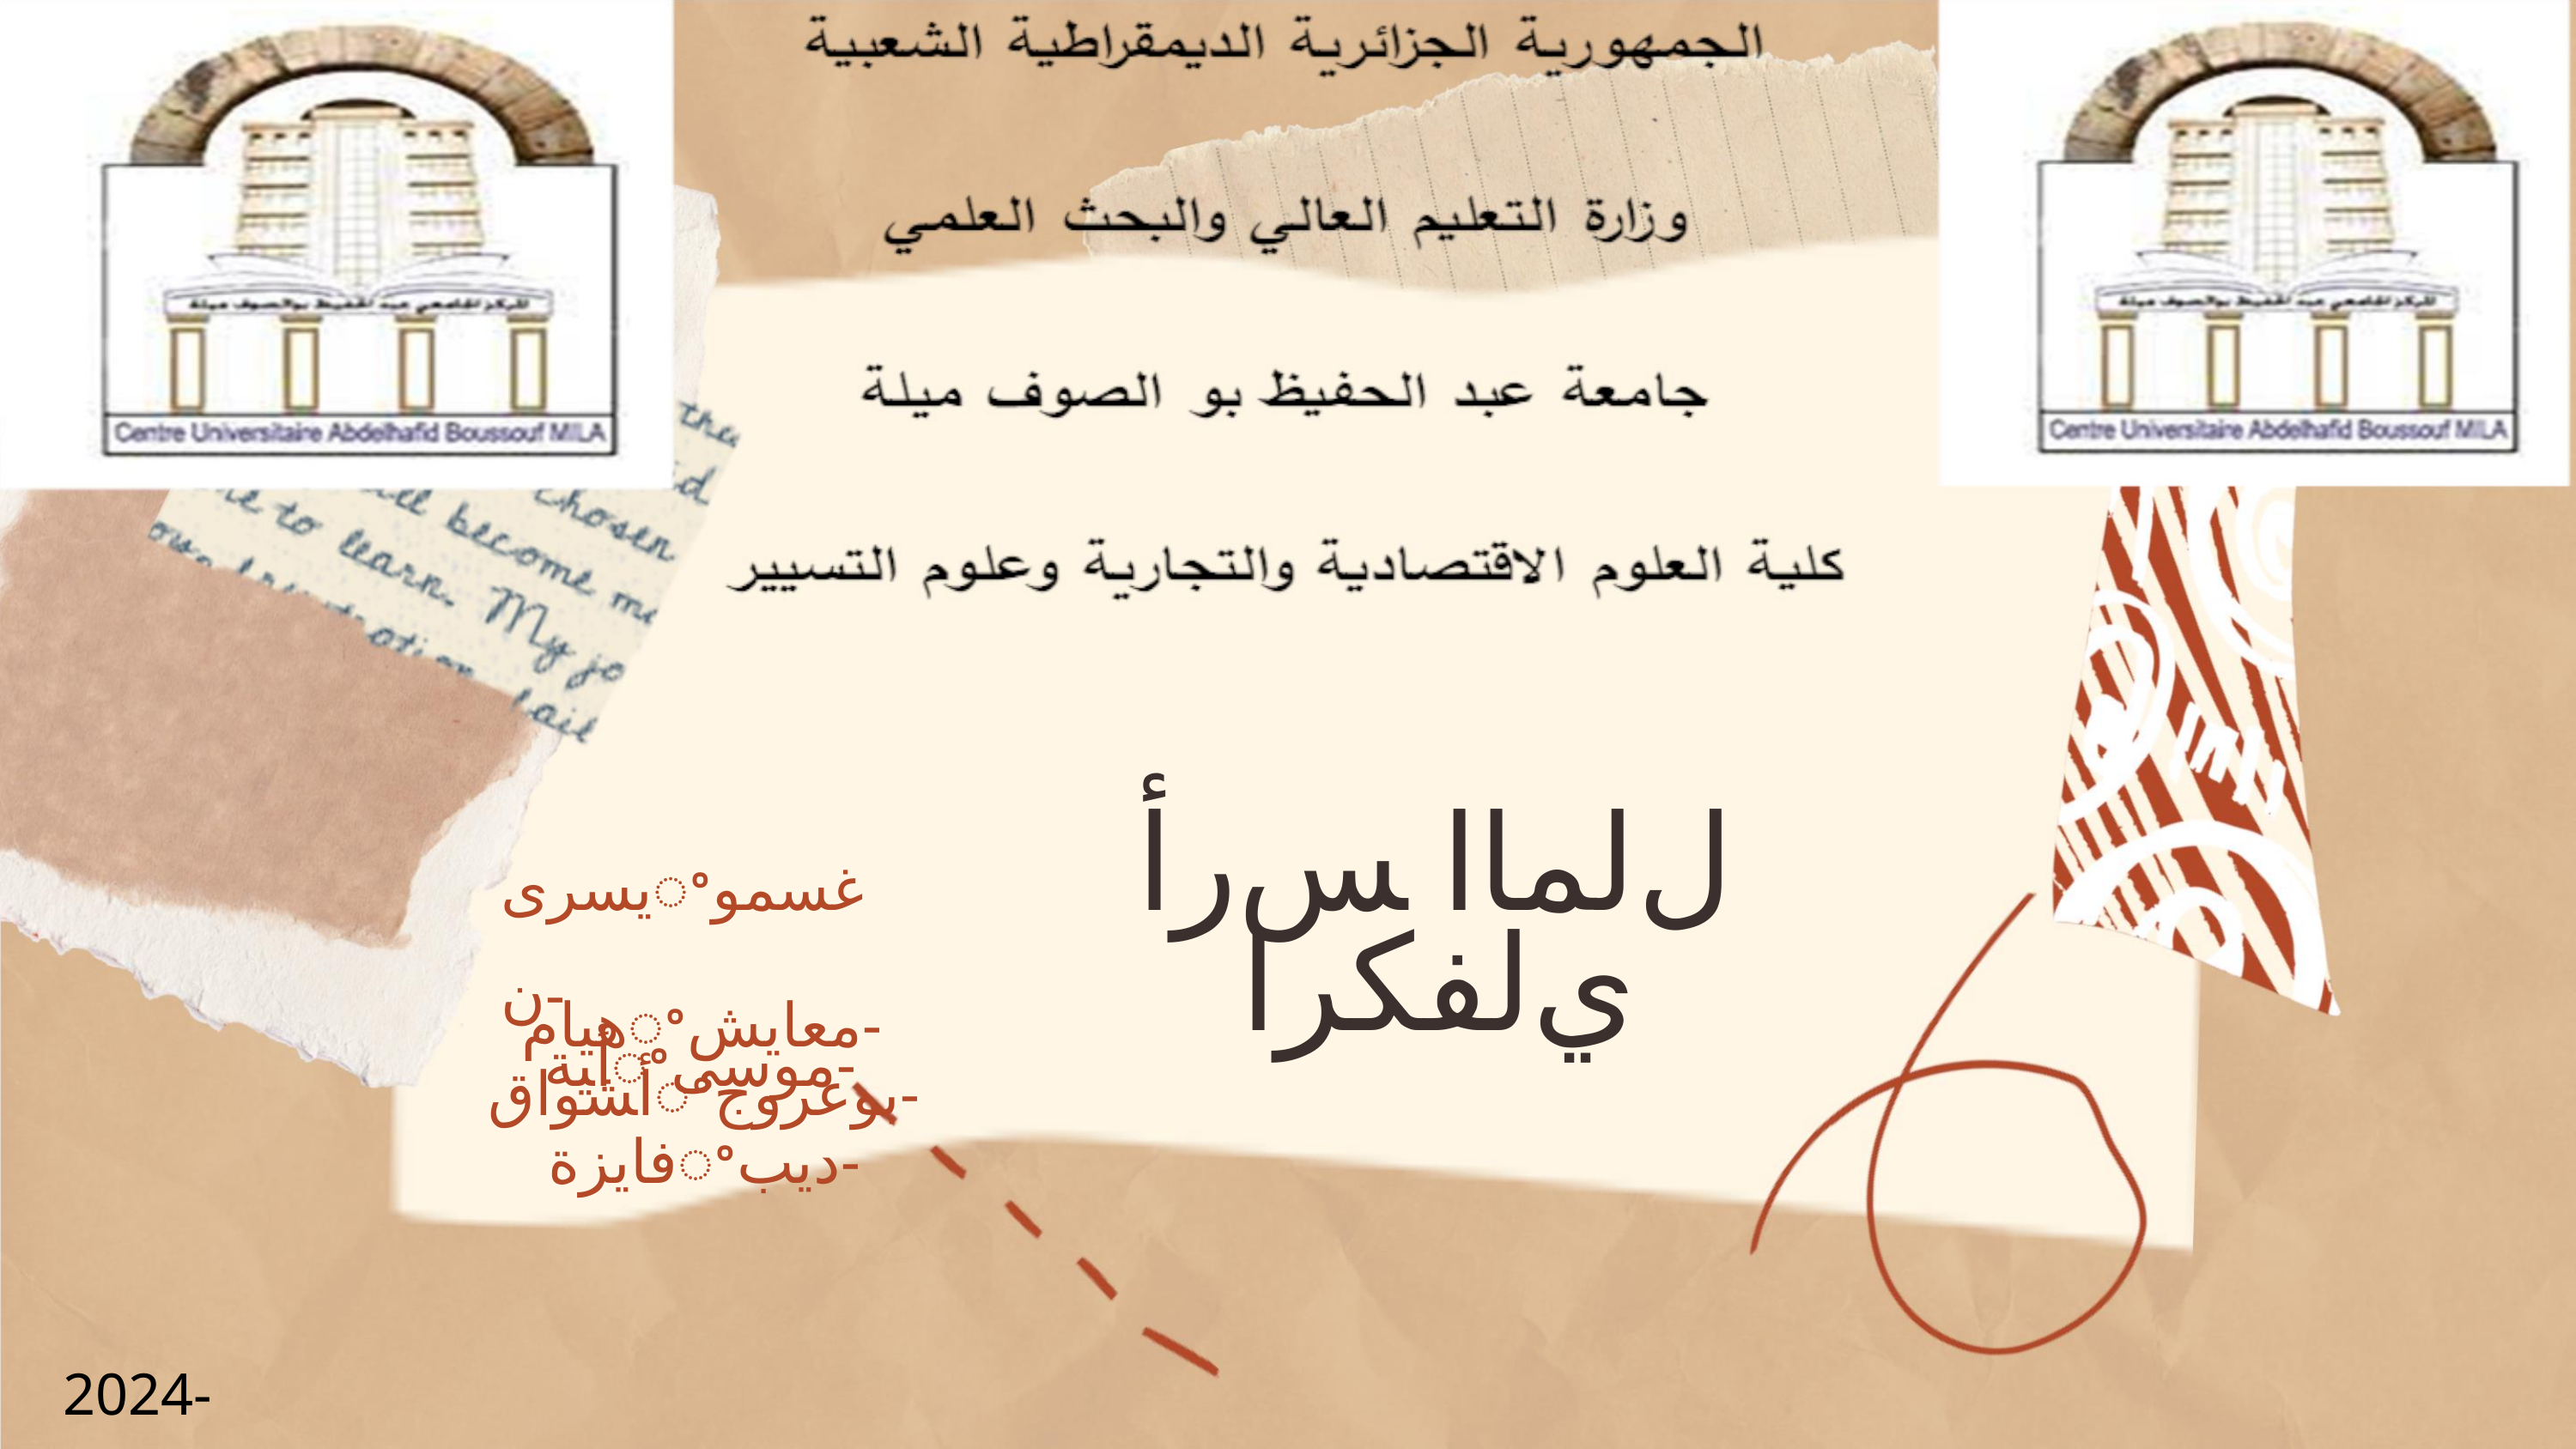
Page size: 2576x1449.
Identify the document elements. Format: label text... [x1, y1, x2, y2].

text_box 2024-2025ꢀ:ﺍﻟﺠﺎﻣﻌﻴﺔꢀﺍﻟﺴﻨﺔ [63, 1326, 713, 1449]
text_box [0, 0, 2576, 1449]
text_box ﻳﺴﺮﻯꢀﻏﺴﻤﻮﻥ- ﺃﻴﺔꢀﻣﻮﺳﻰ- [501, 816, 908, 952]
text_box ﻫﻴﺎﻡꢀﻣﻌﺎﻳﺶ- ﺃﺸﻮﺍﻕꢀﺑﻮﻋﺮﻭﺝ- ﻓﺎﻳﺰﺓꢀﺩﻳﺐ- [488, 952, 920, 1197]
text_box ﻝﻟﻤﺎﺍ ﺲﺭﺃ ﻱﻟﻔﻜﺮﺍ [1136, 717, 1885, 1058]
